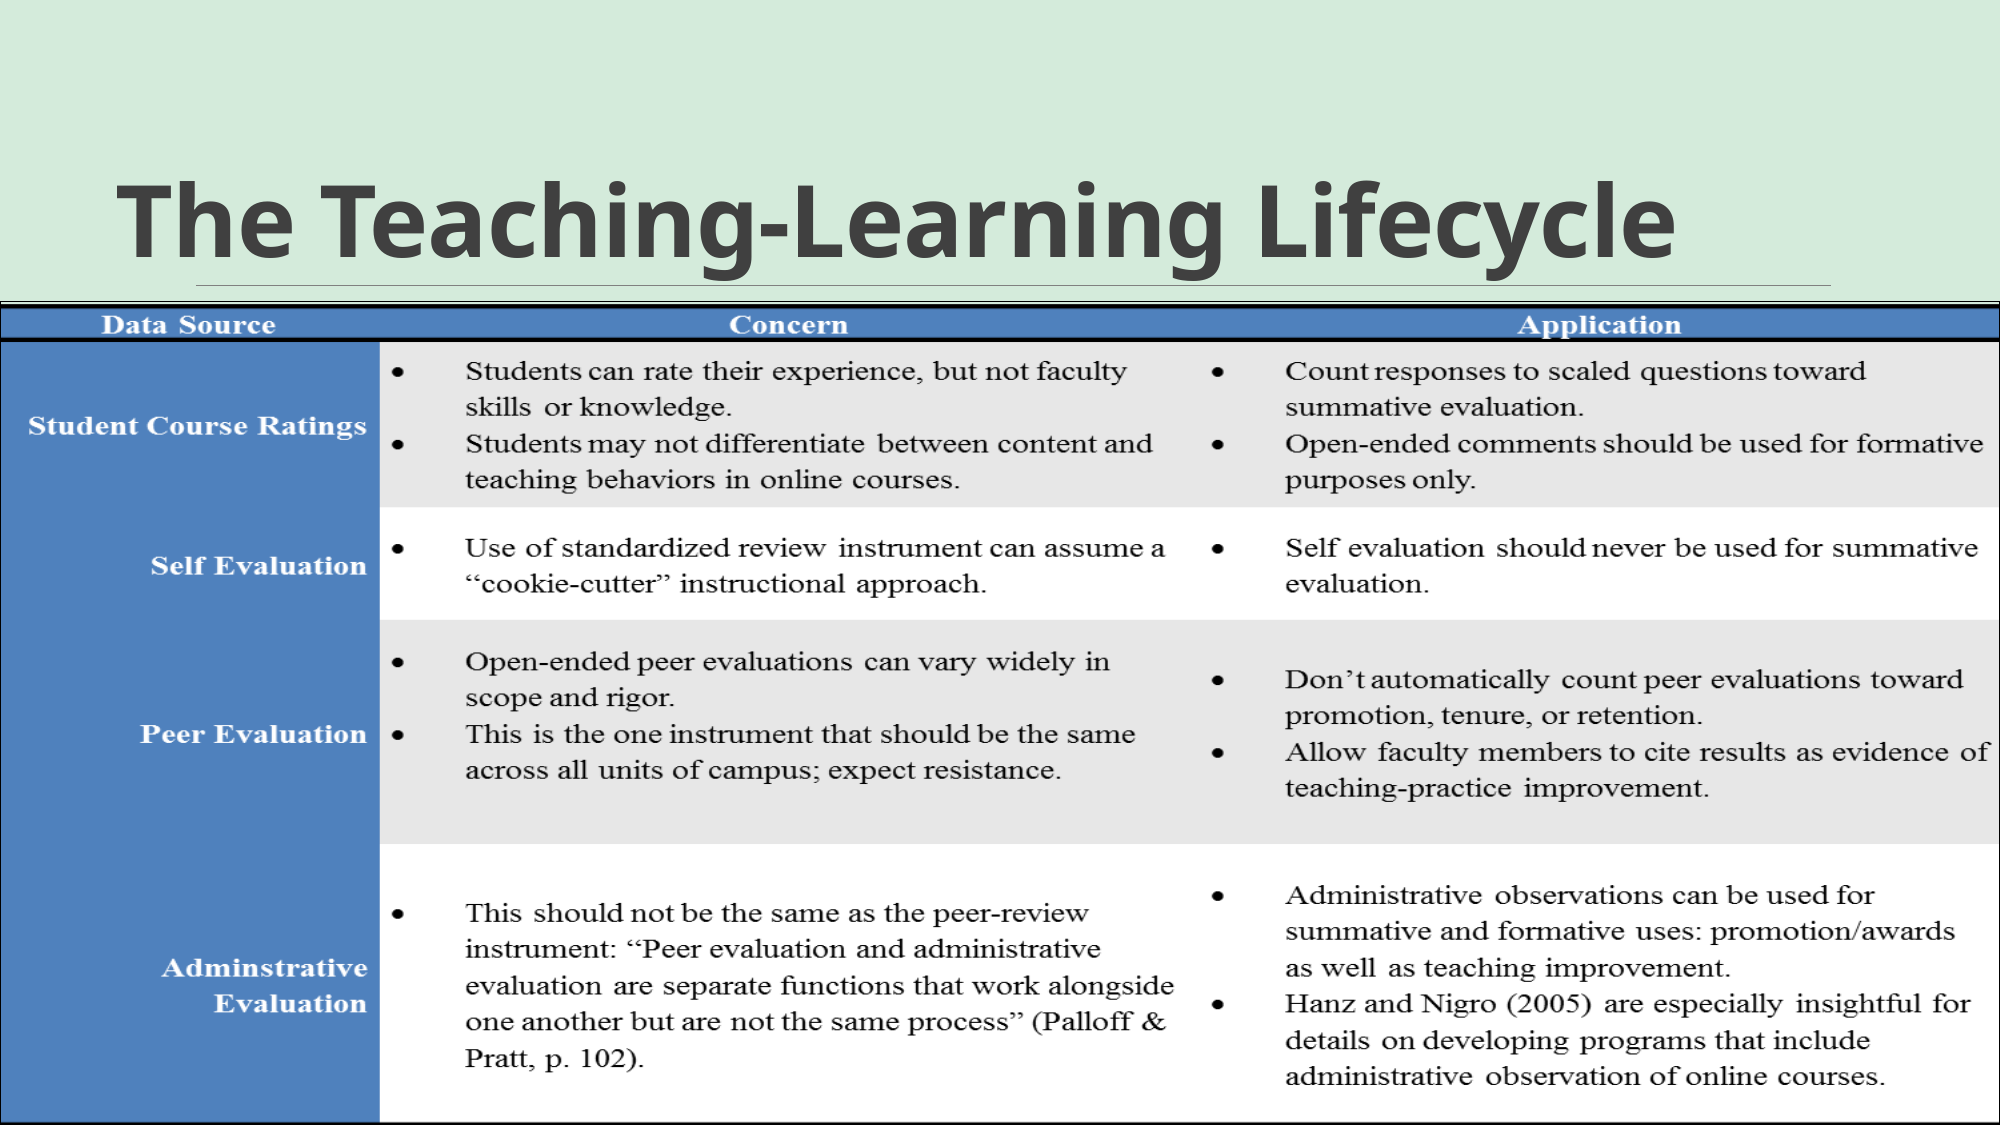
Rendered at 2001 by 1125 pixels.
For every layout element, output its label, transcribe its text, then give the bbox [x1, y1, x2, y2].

picture [0, 301, 2000, 1125]
title The Teaching-Learning Lifecycle [100, 47, 1830, 285]
